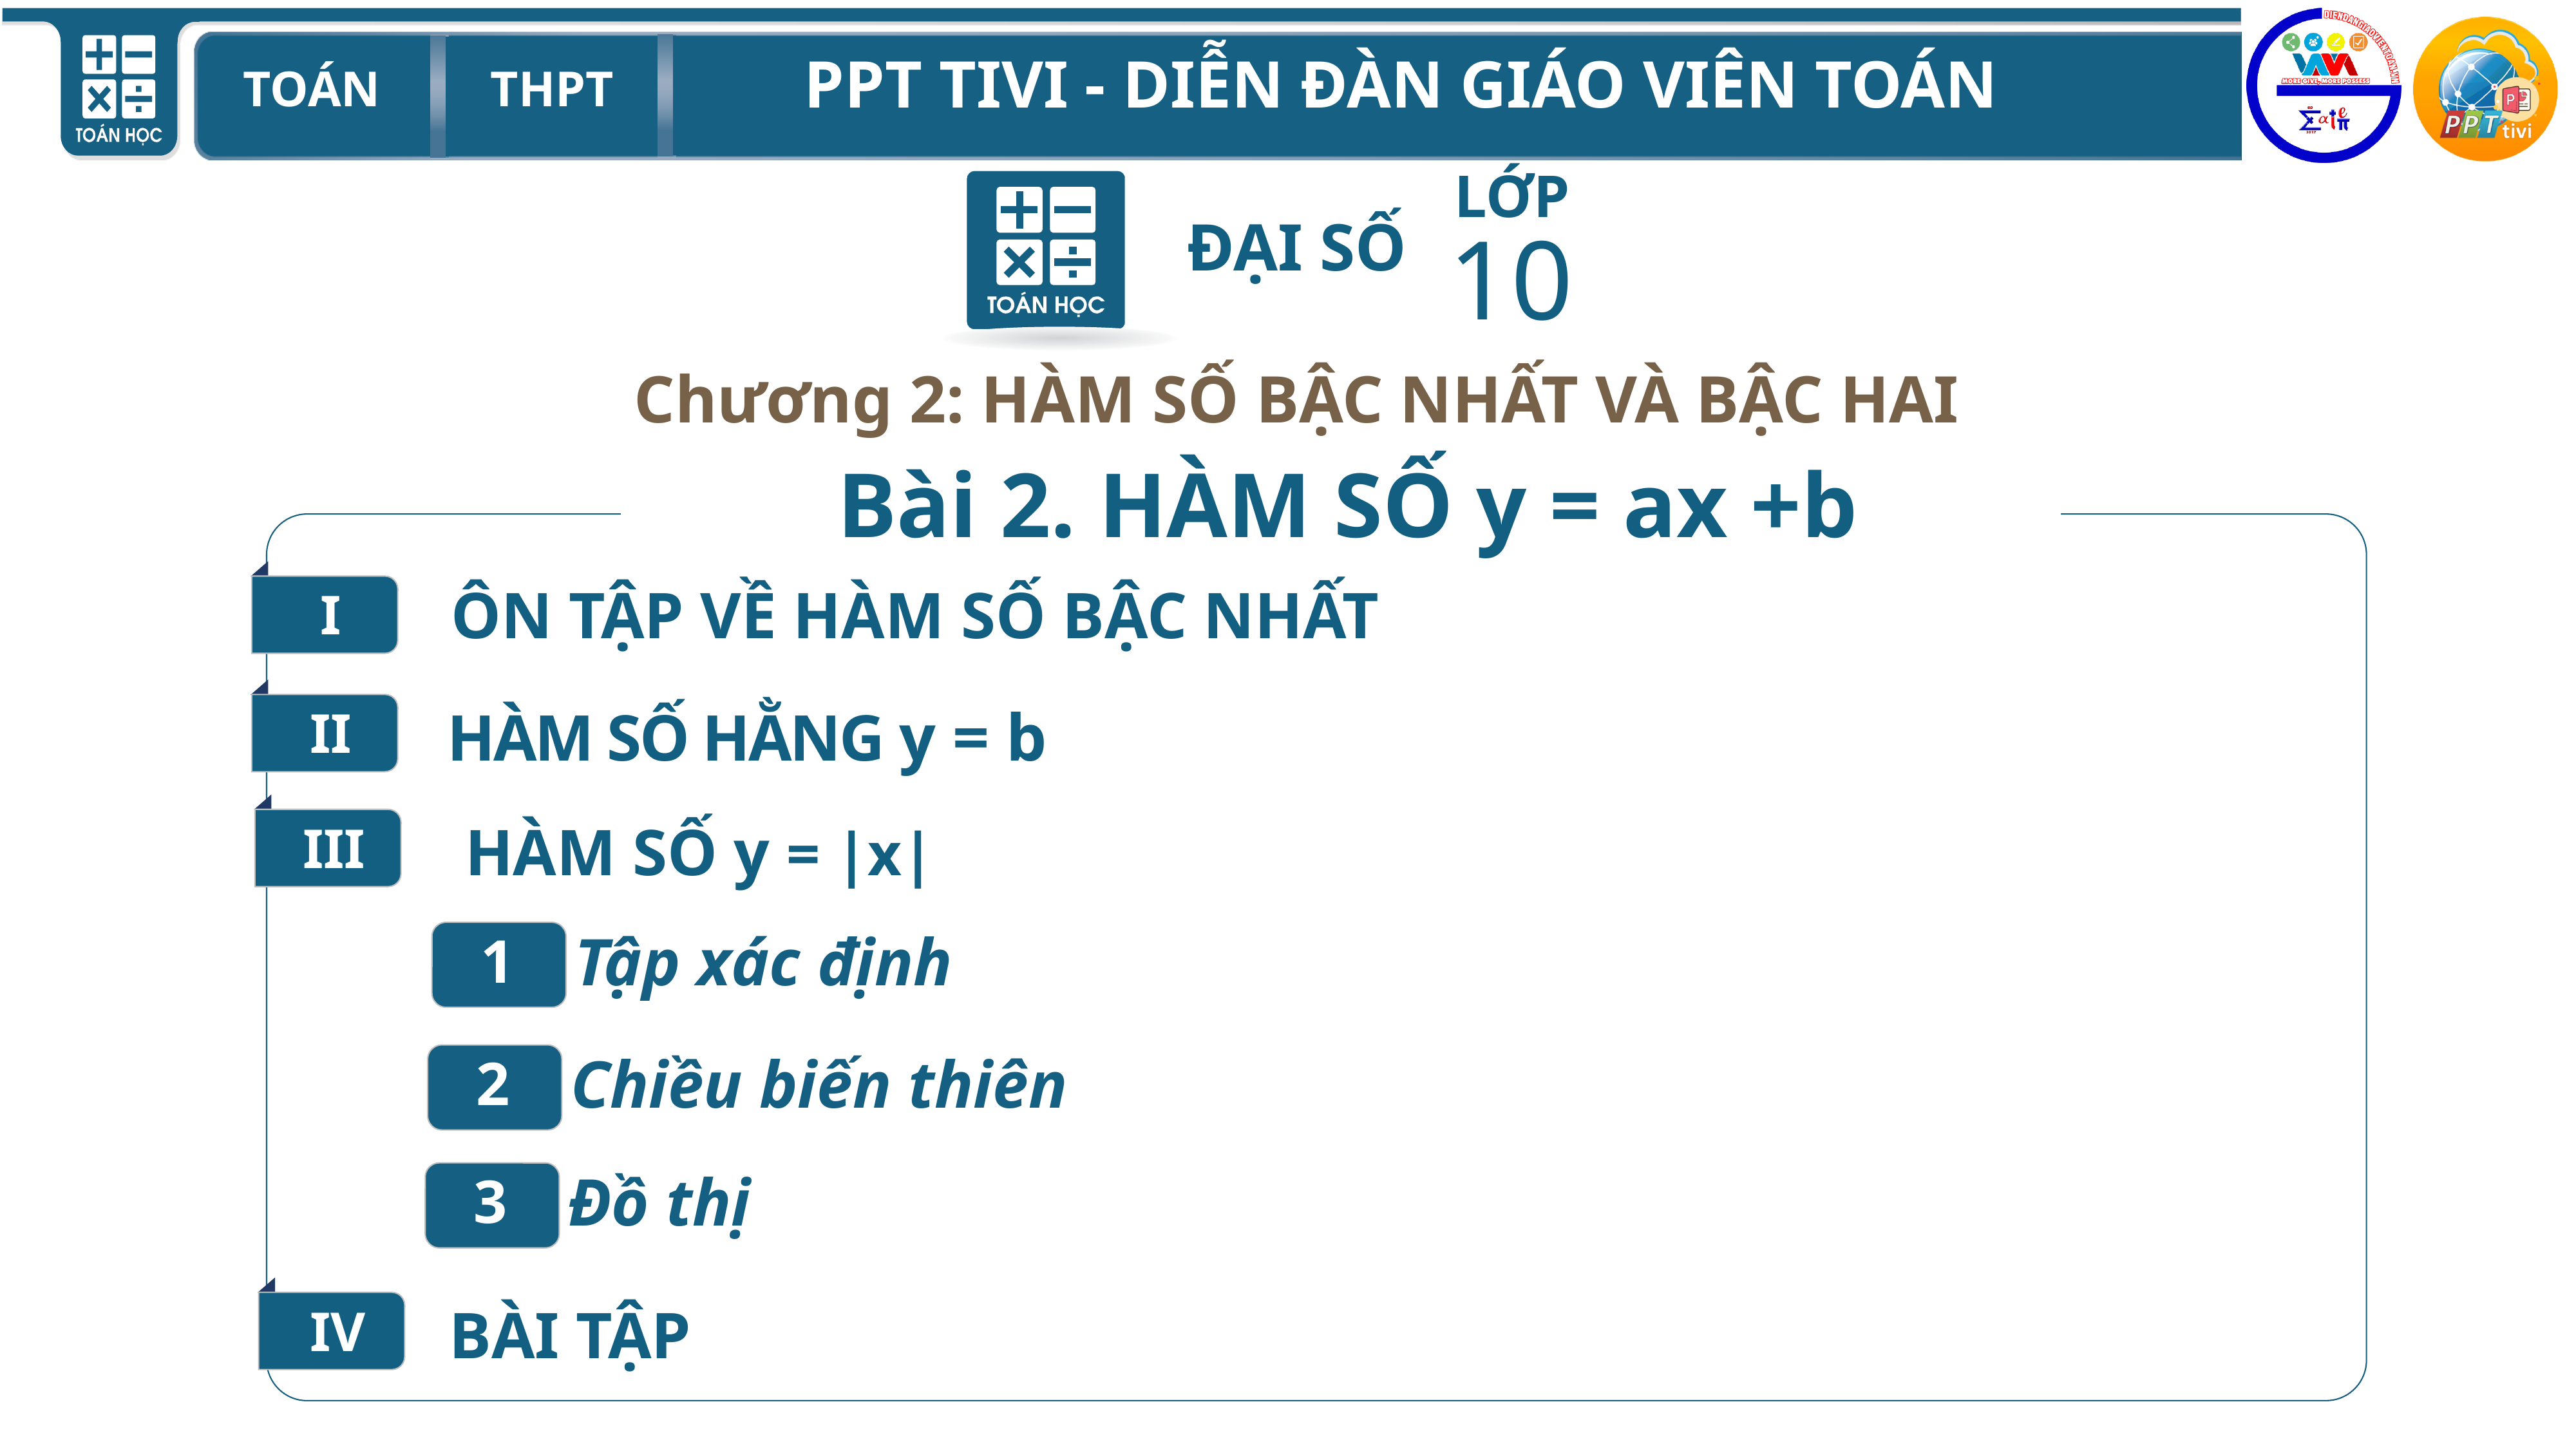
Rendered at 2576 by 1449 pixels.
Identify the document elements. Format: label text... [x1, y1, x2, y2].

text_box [254, 794, 974, 895]
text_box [251, 561, 1408, 658]
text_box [1416, 155, 1608, 348]
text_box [941, 171, 1178, 352]
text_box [251, 679, 1088, 780]
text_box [425, 1157, 1509, 1248]
picture [2, 22, 2242, 160]
text_box [265, 513, 2367, 1401]
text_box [431, 916, 1515, 1008]
text_box Chương 2: HÀM SỐ BẬC NHẤT VÀ BẬC HAI [8, 354, 2576, 440]
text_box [620, 469, 2061, 561]
picture [2246, 8, 2401, 163]
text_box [257, 1277, 711, 1378]
picture [2412, 16, 2558, 162]
text_box ĐẠI SỐ [1178, 201, 1416, 289]
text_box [428, 1039, 1511, 1130]
